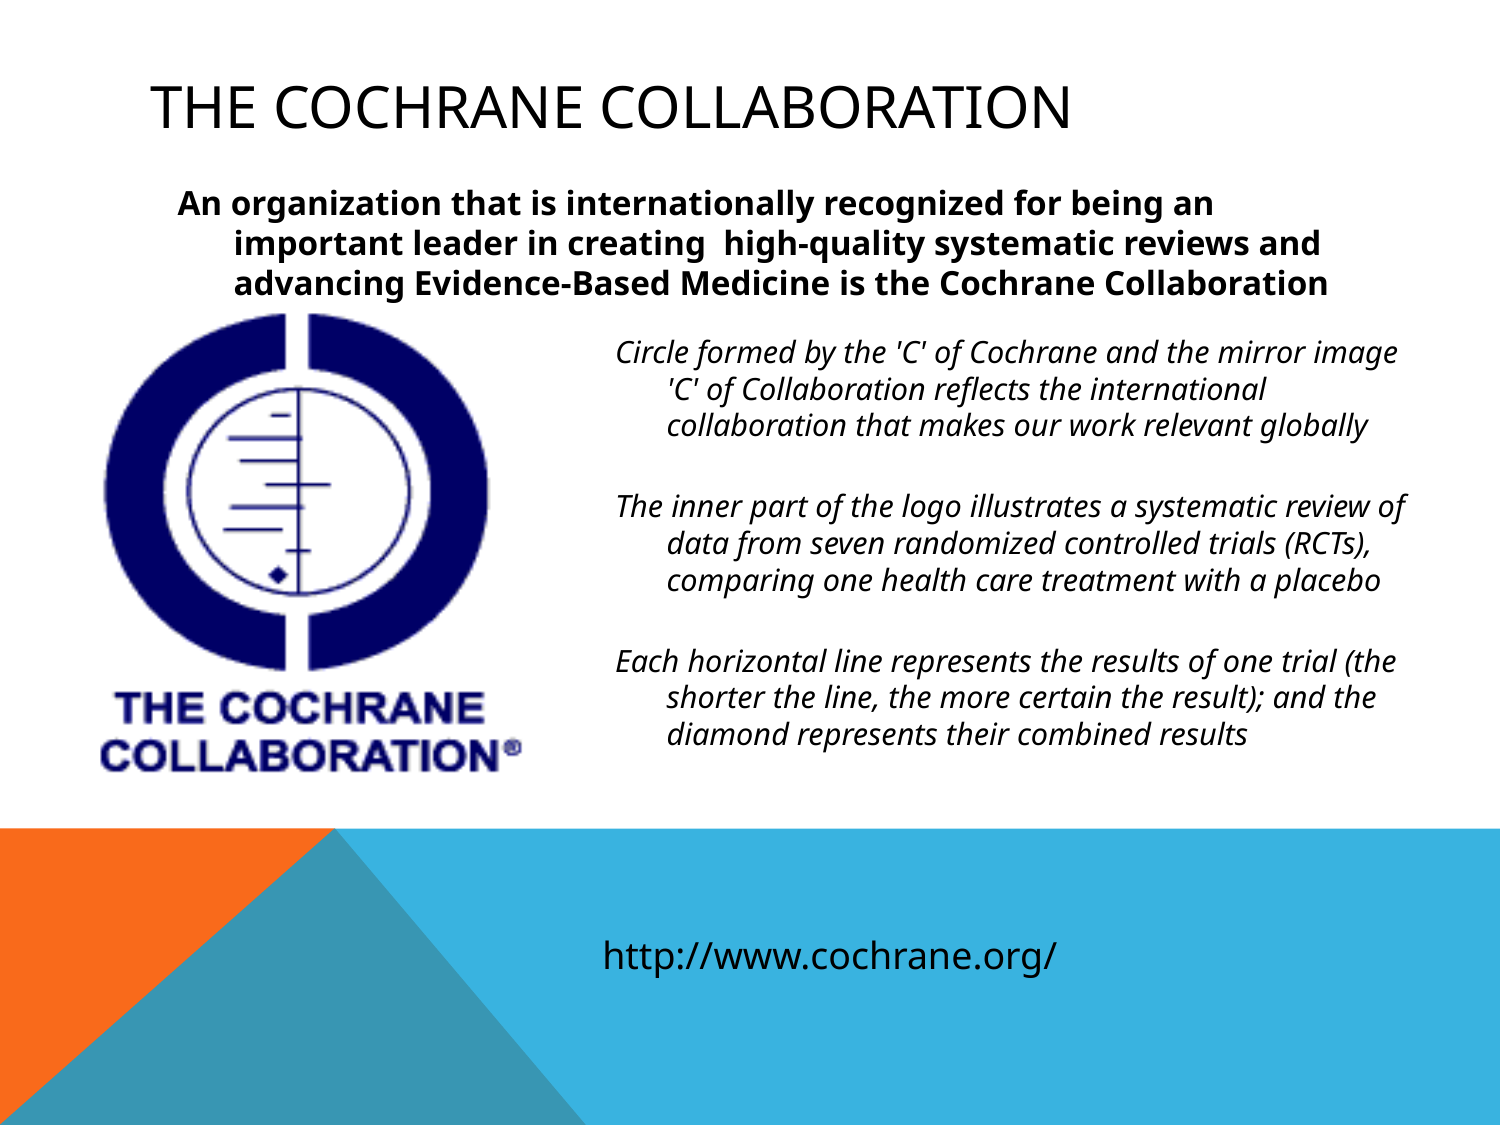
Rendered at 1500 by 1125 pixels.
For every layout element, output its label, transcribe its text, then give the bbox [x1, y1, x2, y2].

picture [99, 312, 526, 776]
list An organization that is internationally recognized for being an important leader in creating high-quality systematic reviews and advancing Evidence-Based Medicine is the Cochrane Collaboration [162, 174, 1397, 313]
text_box Circle formed by the 'C' of Cochrane and the mirror image 'C' of Collaboration reflects the international collaboration that makes our work relevant globally The inner part of the logo illustrates a systematic review of data from seven randomized controlled trials (RCTs), comparing one health care treatment with a placebo Each horizontal line represents the results of one trial (the shorter the line, the more certain the result); and the diamond represents their combined results [599, 312, 1425, 813]
text_box http://www.cochrane.org/ [587, 924, 1388, 985]
title The cochrane Collaboration [135, 60, 1369, 150]
